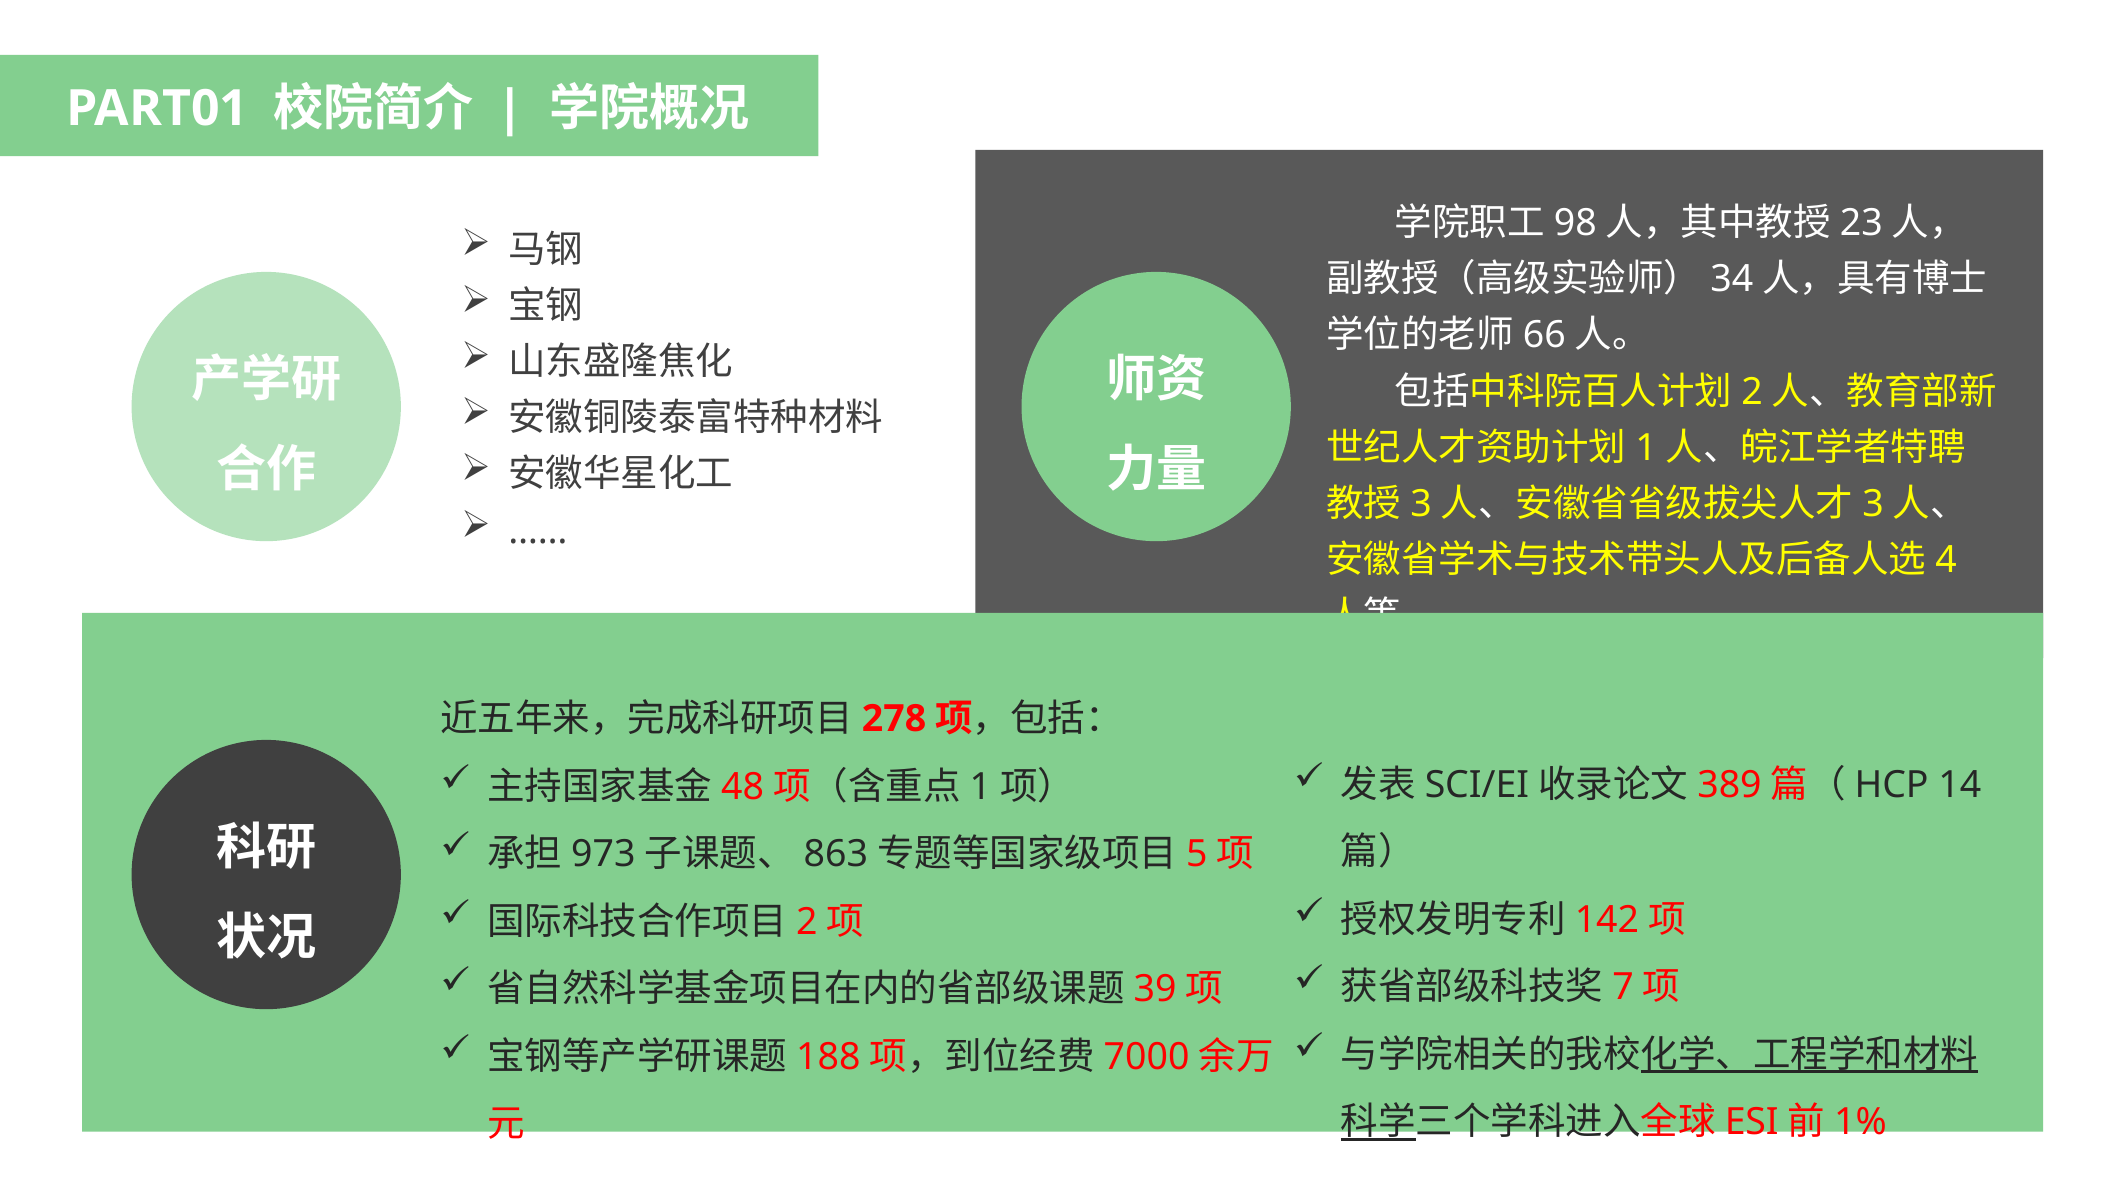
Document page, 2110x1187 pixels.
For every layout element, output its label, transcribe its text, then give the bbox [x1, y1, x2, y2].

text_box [82, 612, 2044, 1132]
text_box 产学研合作 [130, 270, 402, 543]
text_box 发表SCI/EI收录论文389篇（HCP 14篇） 授权发明专利142项 获省部级科技奖7项 与学院相关的我校化学、工程学和材料科学三个学科进入全球ESI前1% [1279, 1132, 2016, 1150]
text_box PART01 校院简介 | 学院概况 [0, 54, 819, 157]
text_box 马钢 宝钢 山东盛隆焦化 安徽铜陵泰富特种材料 安徽华星化工 …… [446, 205, 920, 558]
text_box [975, 149, 2044, 612]
